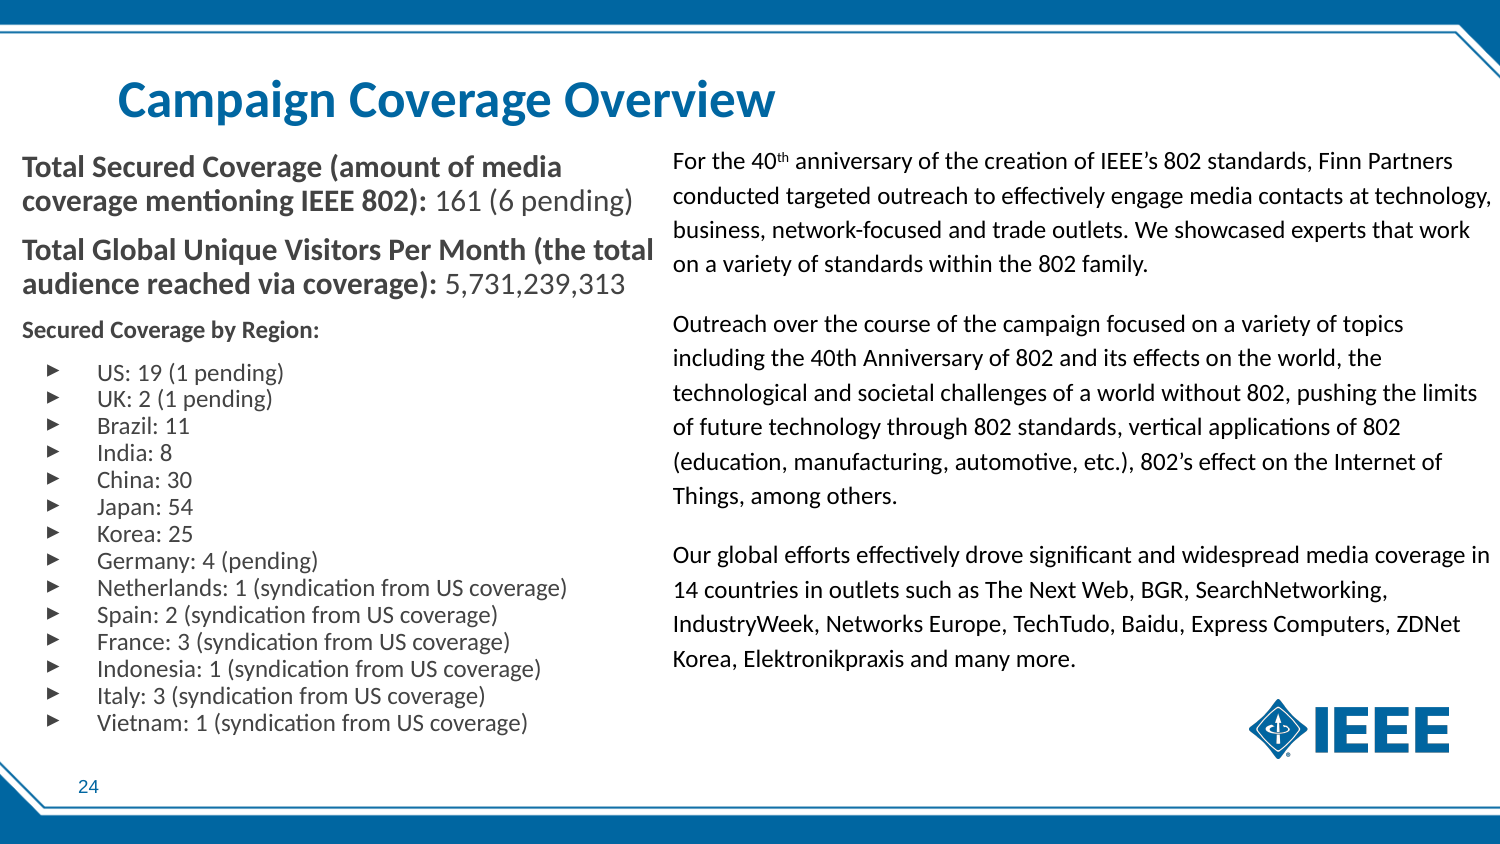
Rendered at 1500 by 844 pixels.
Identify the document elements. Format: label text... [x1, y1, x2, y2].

text_box For the 40th anniversary of the creation of IEEE’s 802 standards, Finn Partners conducted targeted outreach to effectively engage media contacts at technology, business, network-focused and trade outlets. We showcased experts that work on a variety of standards within the 802 family. Outreach over the course of the campaign focused on a variety of topics including the 40th Anniversary of 802 and its effects on the world, the technological and societal challenges of a world without 802, pushing the limits of future technology through 802 standards, vertical applications of 802 (education, manufacturing, automotive, etc.), 802’s effect on the Internet of Things, among others. Our global efforts effectively drove significant and widespread media coverage in 14 countries in outlets such as The Next Web, BGR, SearchNetworking, IndustryWeek, Networks Europe, TechTudo, Baidu, Express Computers, ZDNet Korea, Elektronikpraxis and many more. [657, 125, 1500, 712]
list Total Secured Coverage (amount of media coverage mentioning IEEE 802): 161 (6 pending) Total Global Unique Visitors Per Month (the total audience reached via coverage): 5,731,239,313 Secured Coverage by Region: US: 19 (1 pending) UK: 2 (1 pending) Brazil: 11 India: 8 China: 30 Japan: 54 Korea: 25 Germany: 4 (pending) Netherlands: 1 (syndication from US coverage) Spain: 2 (syndication from US coverage) France: 3 (syndication from US coverage) Indonesia: 1 (syndication from US coverage) Italy: 3 (syndication from US coverage) Vietnam: 1 (syndication from US coverage) [7, 143, 657, 687]
title Campaign Coverage Overview [103, 68, 1397, 137]
slide_number 24 [63, 763, 143, 809]
picture [0, 712, 1500, 844]
picture [0, 0, 1500, 102]
